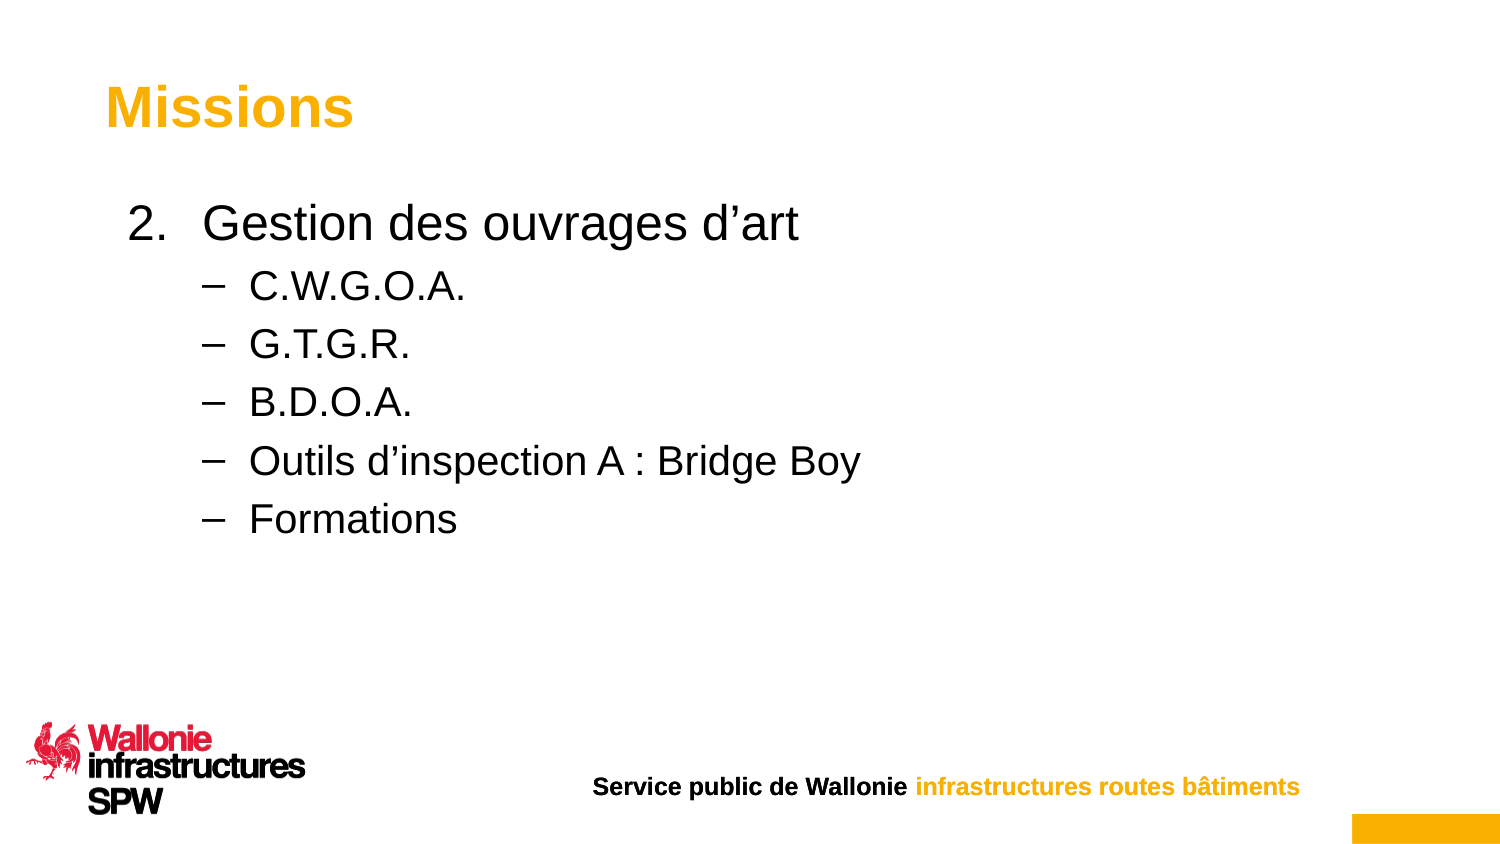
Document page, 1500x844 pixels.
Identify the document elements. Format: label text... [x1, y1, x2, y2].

list Gestion des ouvrages d’art C.W.G.O.A. G.T.G.R. B.D.O.A. Outils d’inspection A : Bridge Boy Formations [112, 182, 1411, 692]
picture [0, 696, 332, 841]
title Missions [90, 33, 1382, 175]
